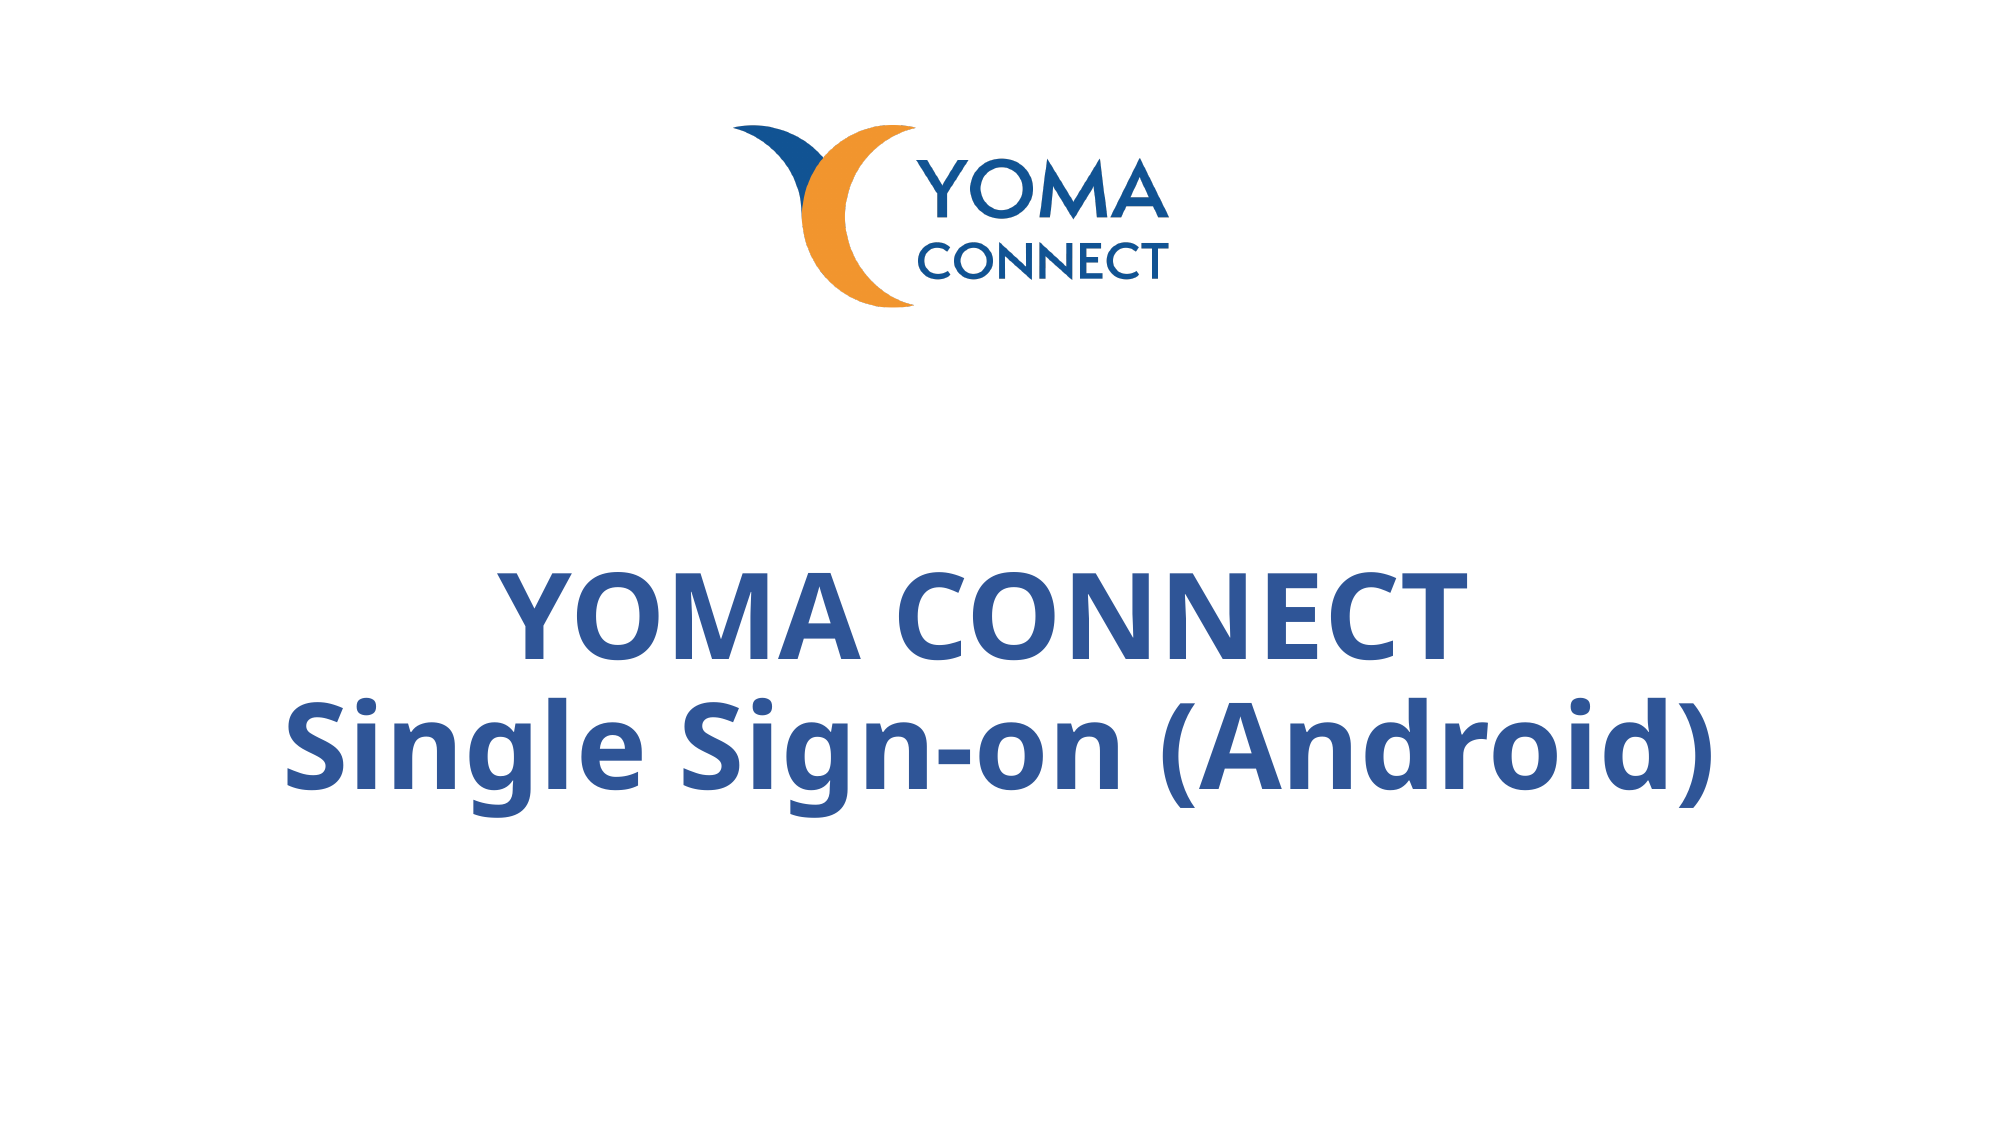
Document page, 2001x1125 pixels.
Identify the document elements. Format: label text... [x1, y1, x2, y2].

title YOMA CONNECT Single Sign-on (Android) [249, 430, 1750, 823]
picture [683, 79, 1219, 354]
